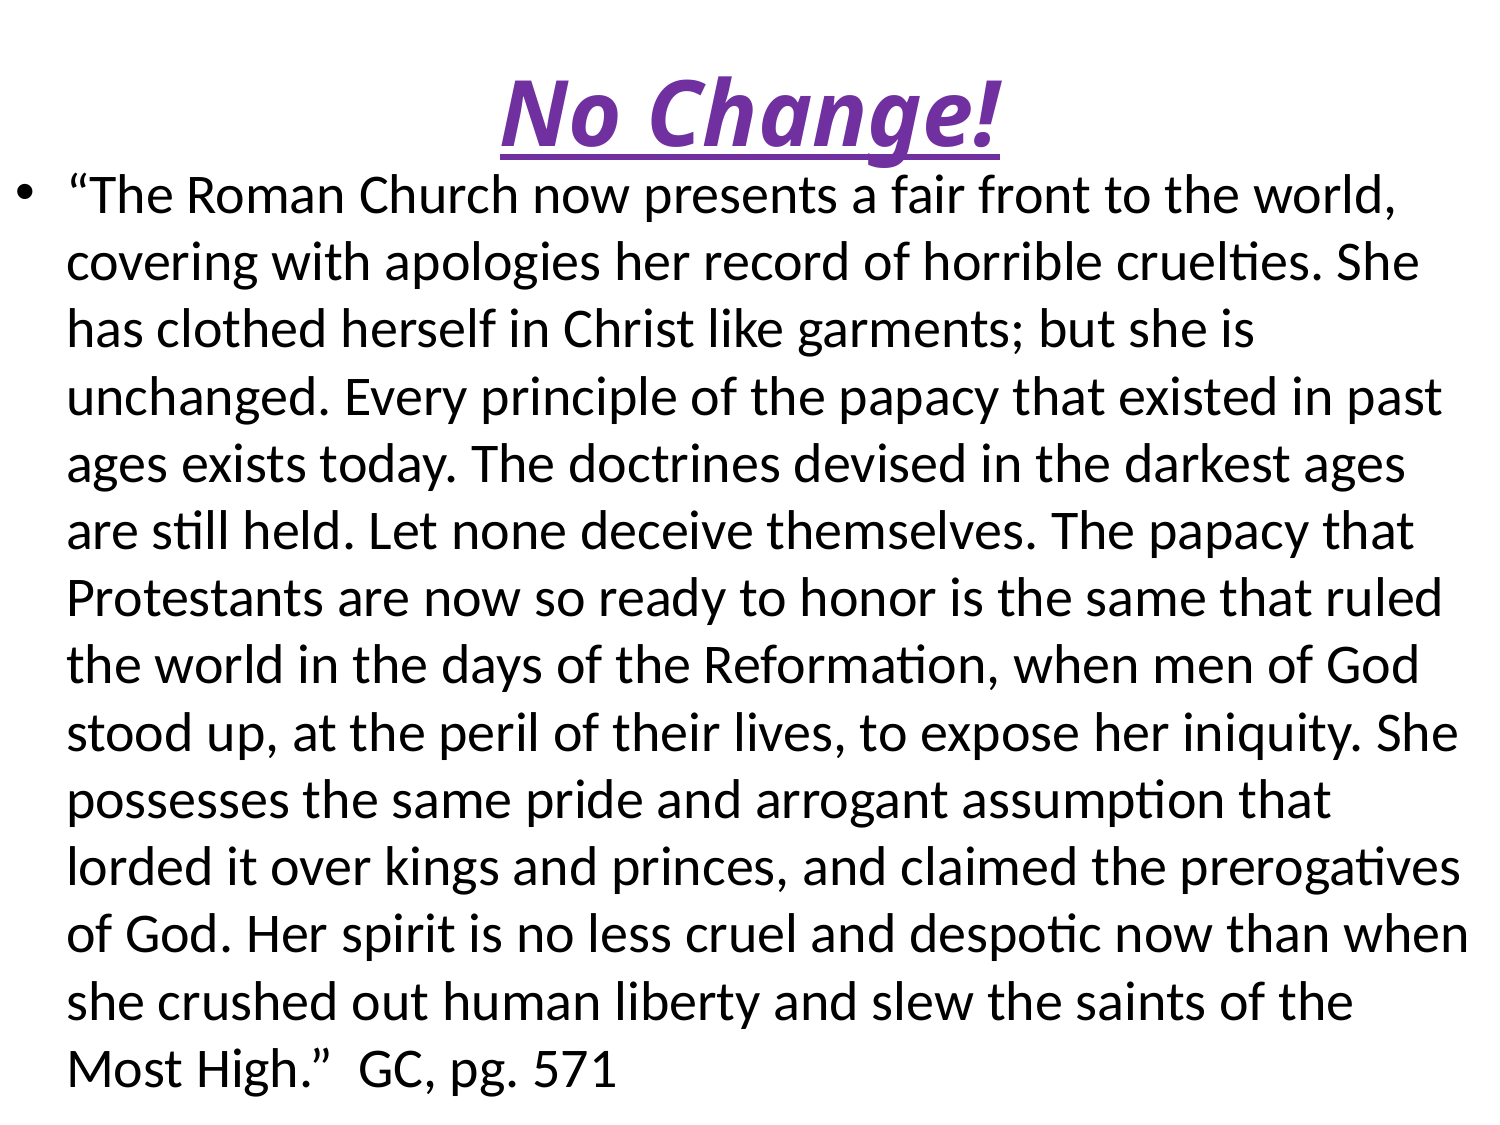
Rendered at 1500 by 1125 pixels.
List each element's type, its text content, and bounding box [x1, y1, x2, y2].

title No Change! [75, 45, 1425, 149]
list “The Roman Church now presents a fair front to the world, covering with apologies her record of horrible cruelties. She has clothed herself in Christ like garments; but she is unchanged. Every principle of the papacy that existed in past ages exists today. The doctrines devised in the darkest ages are still held. Let none deceive themselves. The papacy that Protestants are now so ready to honor is the same that ruled the world in the days of the Reformation, when men of God stood up, at the peril of their lives, to expose her iniquity. She possesses the same pride and arrogant assumption that lorded it over kings and princes, and claimed the prerogatives of God. Her spirit is no less cruel and despotic now than when she crushed out human liberty and slew the saints of the Most High.” GC, pg. 571 [0, 149, 1500, 1125]
